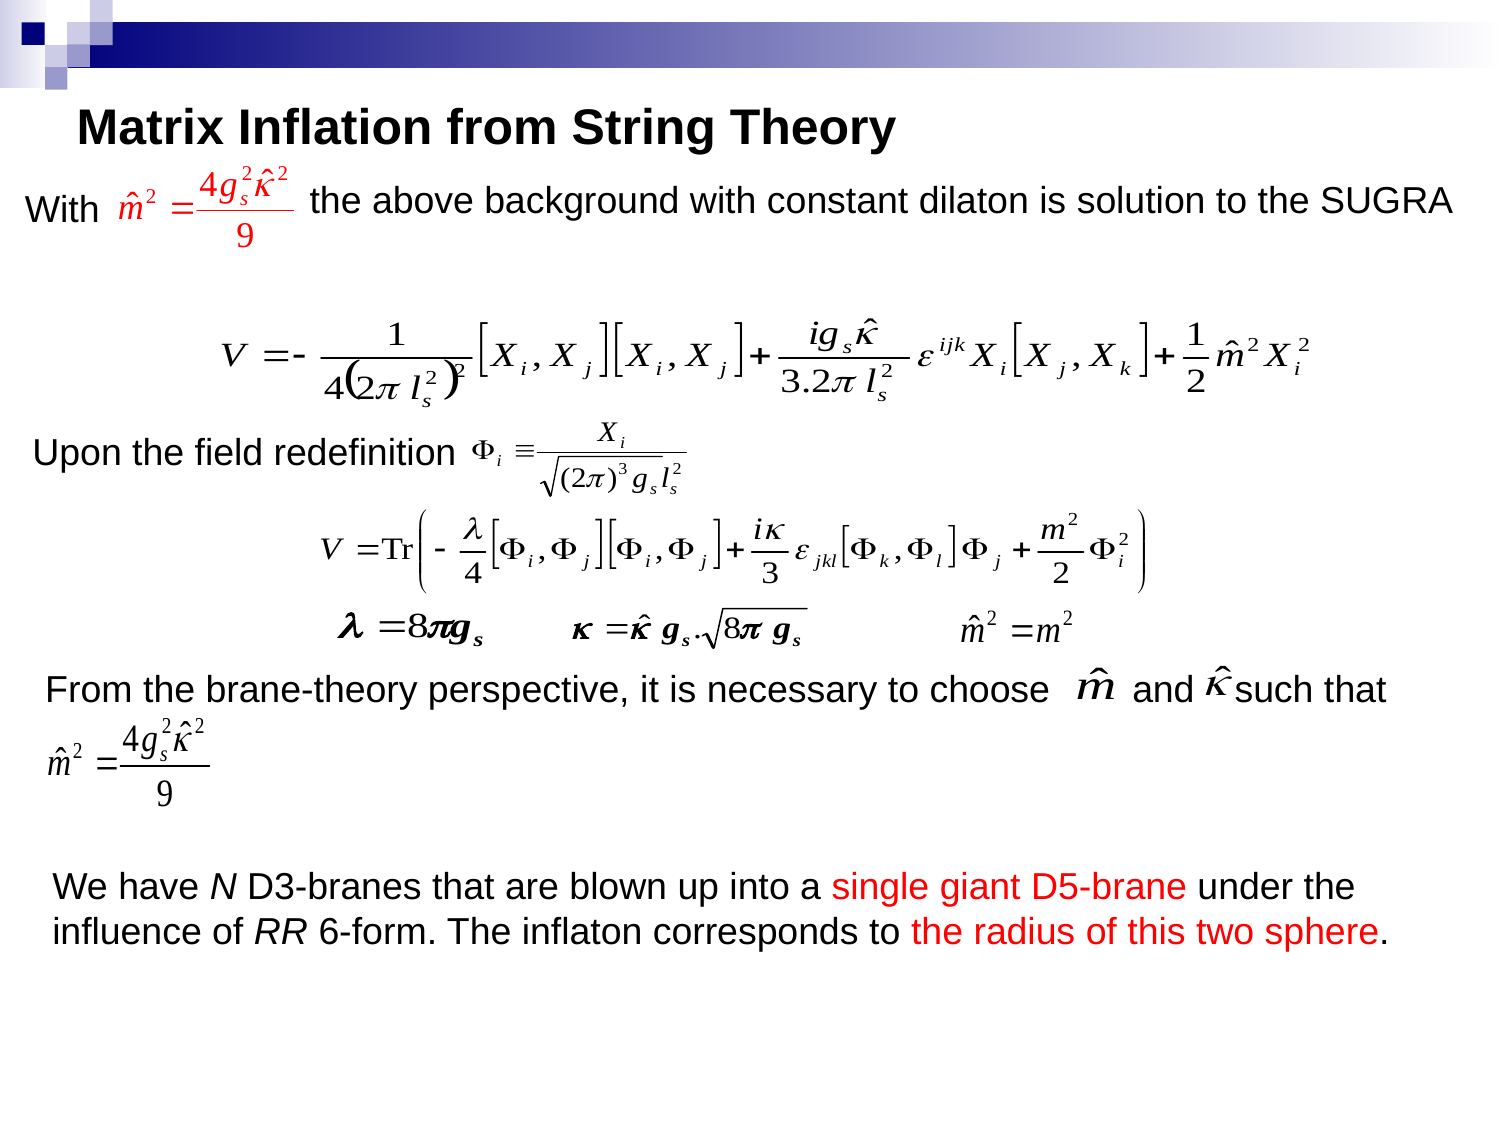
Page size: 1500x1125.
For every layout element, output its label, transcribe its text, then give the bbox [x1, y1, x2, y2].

text_box From the brane-theory perspective, it is necessary to choose [30, 657, 1066, 718]
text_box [1066, 660, 1129, 711]
text_box such that [1219, 657, 1413, 718]
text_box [41, 707, 218, 815]
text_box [566, 601, 814, 657]
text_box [316, 501, 1155, 602]
text_box the above background with constant dilaton is solution to the SUGRA [304, 168, 1469, 229]
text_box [1197, 656, 1243, 703]
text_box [466, 414, 693, 500]
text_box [216, 312, 1318, 415]
text_box We have N D3-branes that are blown up into a single giant D5-brane under the influence of RR 6-form. The inflaton corresponds to the radius of this two sphere. [37, 854, 1413, 1005]
text_box With [10, 177, 107, 237]
text_box Upon the field redefinition [17, 420, 461, 481]
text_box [331, 601, 491, 656]
text_box and [1117, 657, 1219, 718]
text_box Matrix Inflation from String Theory [61, 87, 912, 163]
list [112, 155, 301, 255]
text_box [954, 601, 1080, 653]
